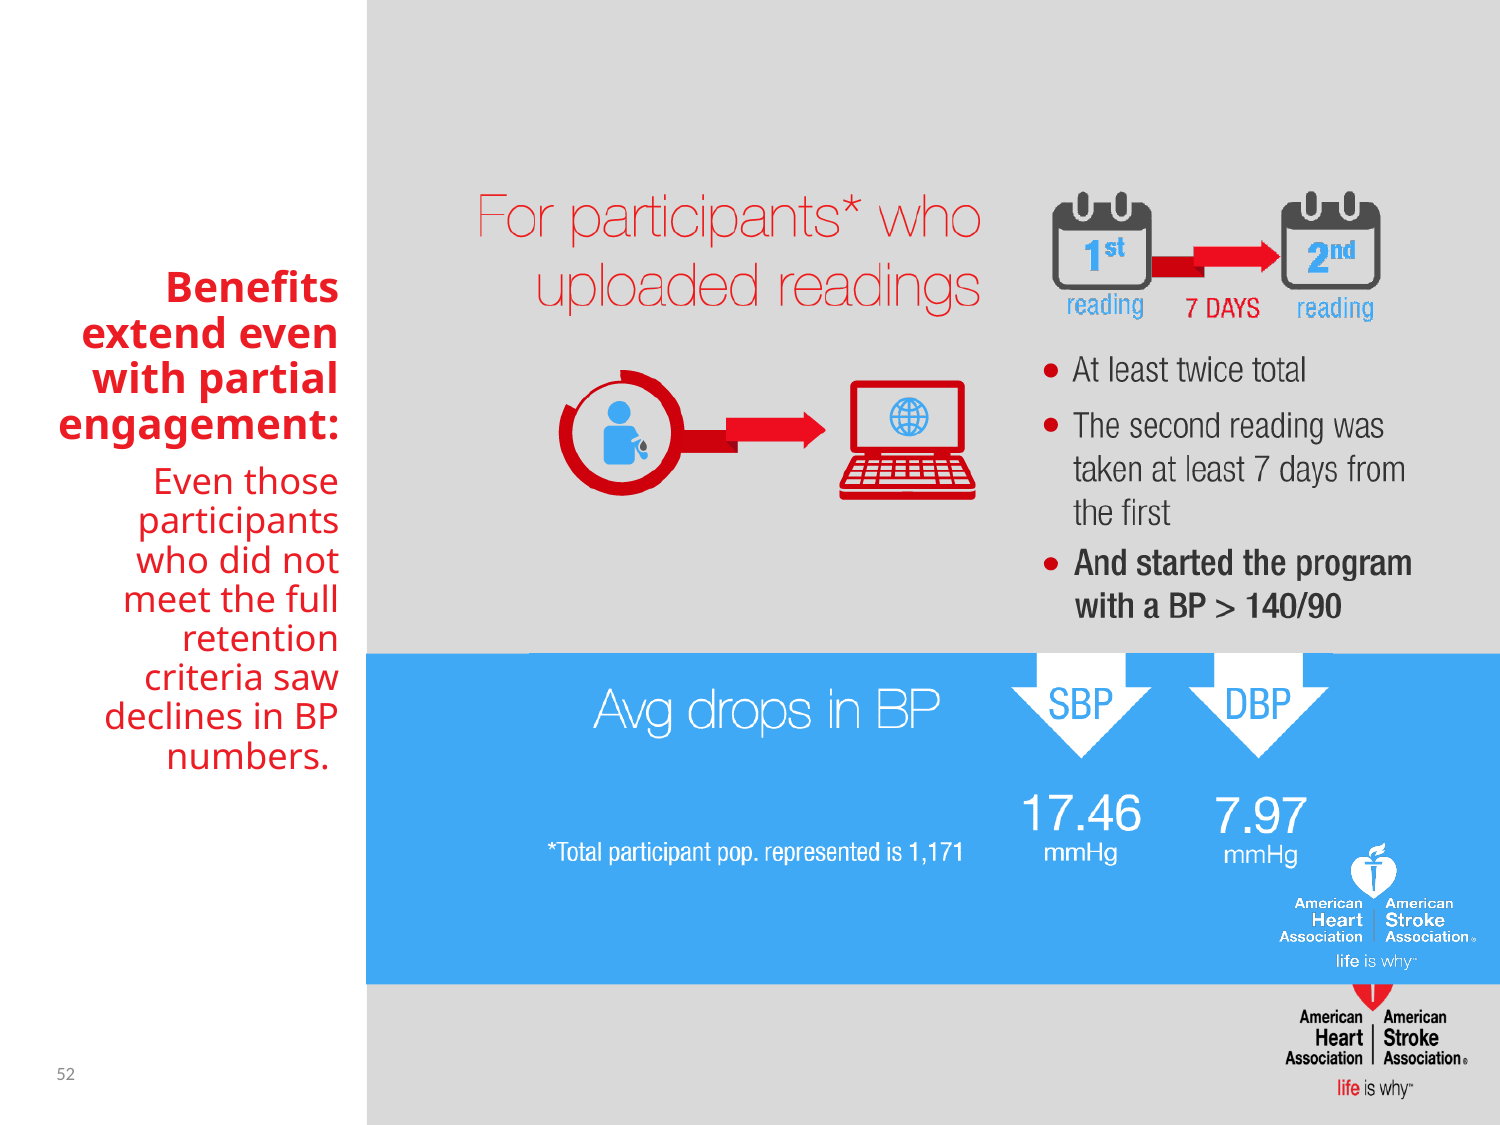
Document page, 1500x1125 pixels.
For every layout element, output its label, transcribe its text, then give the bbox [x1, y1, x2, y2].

picture [375, 985, 1500, 1125]
picture [529, 653, 1476, 971]
title Benefits extend even with partial engagement: Even those participants who did not meet the full retention criteria saw declines in BP numbers. [41, 244, 355, 799]
slide_number 52 [41, 1042, 379, 1103]
text_box [365, 652, 1500, 985]
picture [462, 123, 1425, 635]
